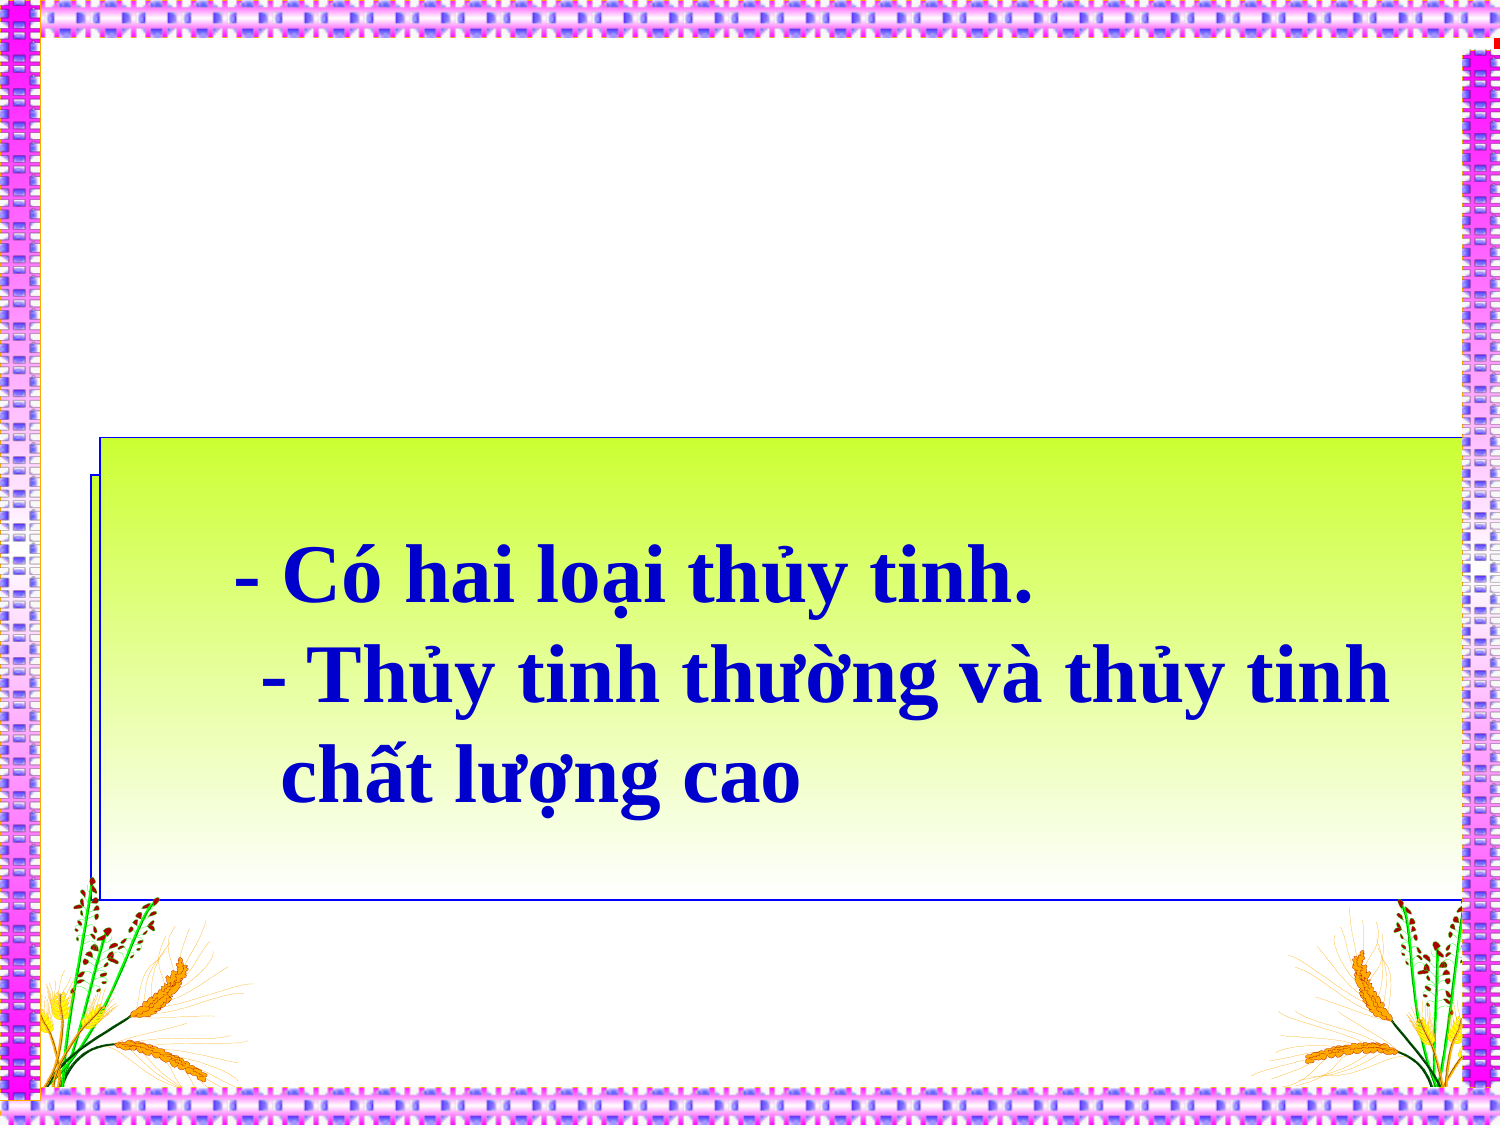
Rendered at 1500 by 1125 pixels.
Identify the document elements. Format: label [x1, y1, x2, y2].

text_box [0, 0, 1500, 1125]
